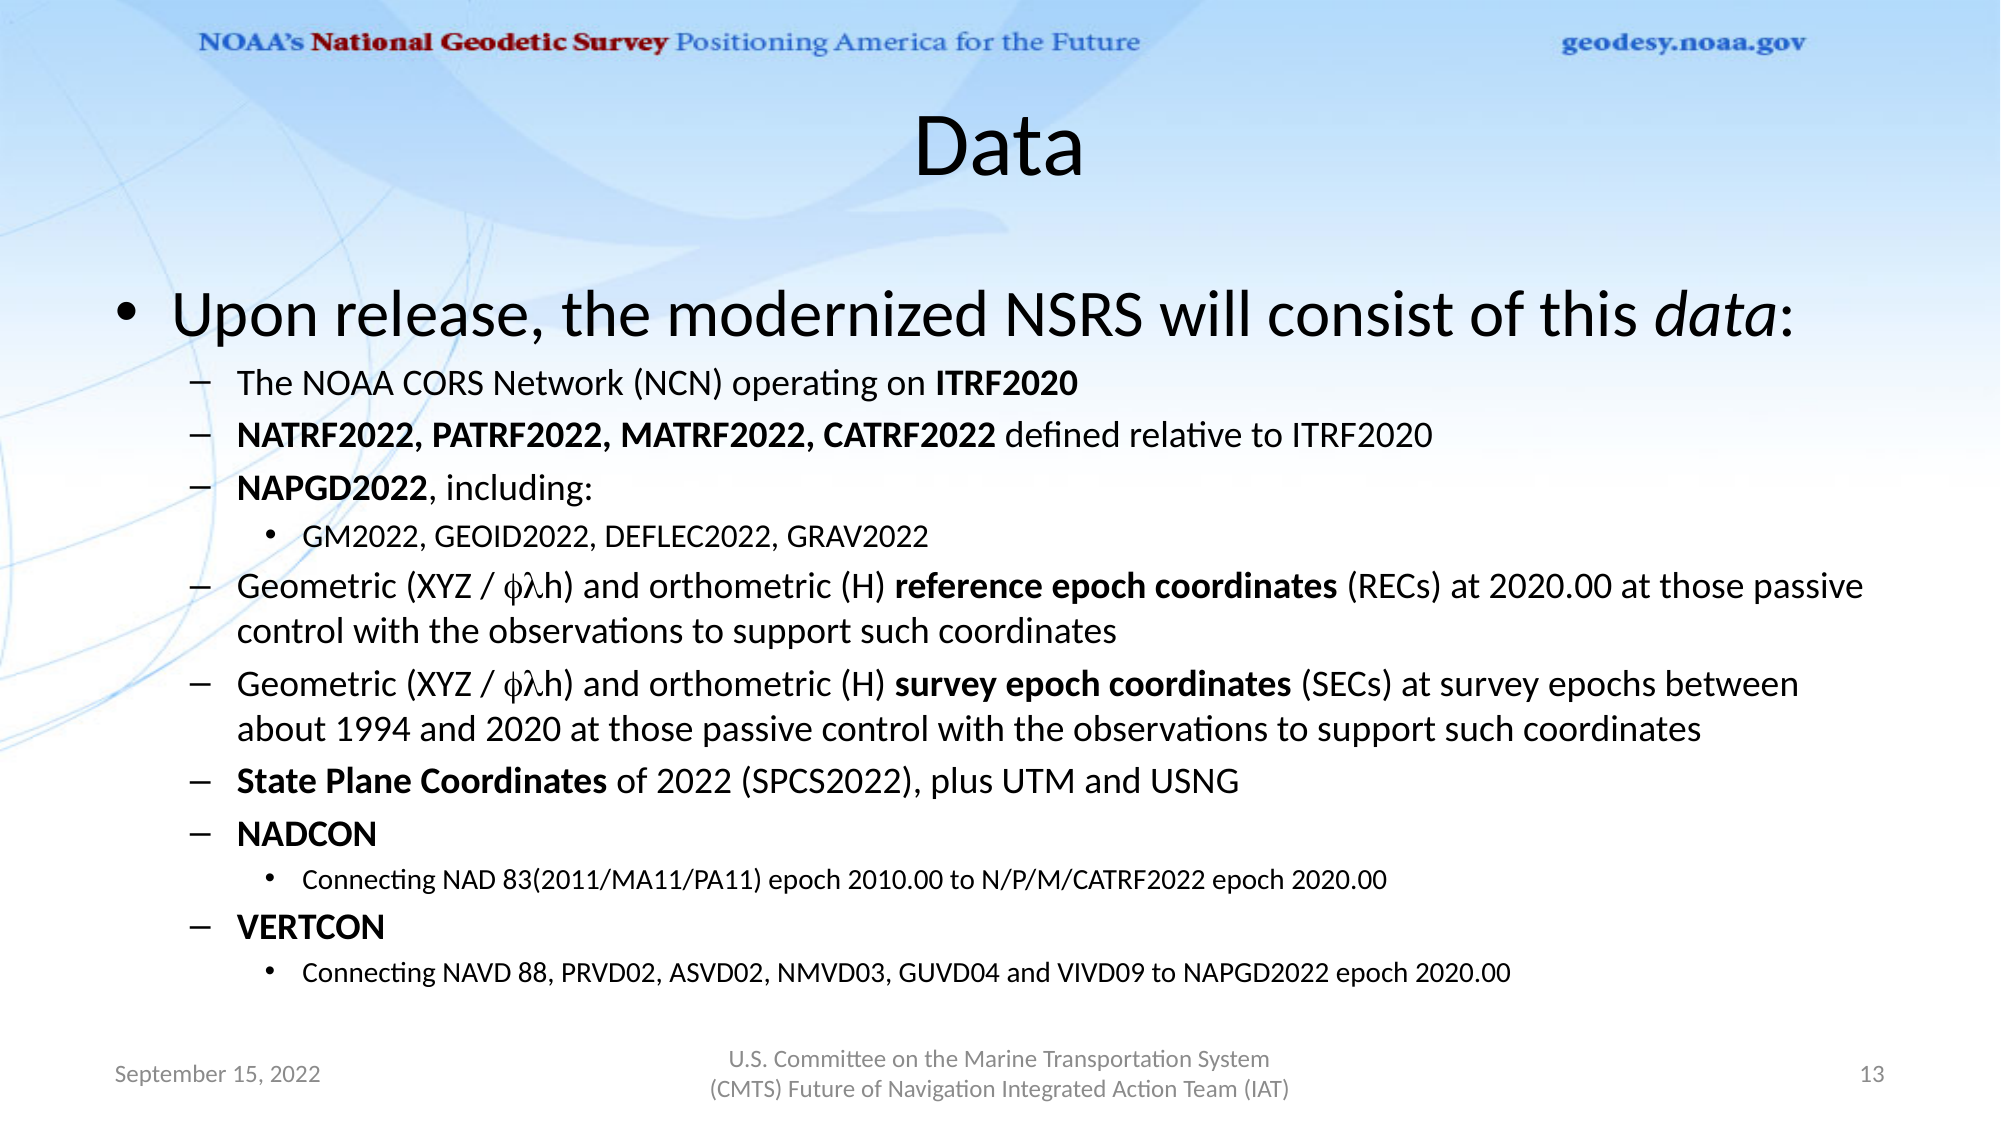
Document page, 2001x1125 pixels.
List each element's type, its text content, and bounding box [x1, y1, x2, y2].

slide_number 13 [1433, 1042, 1900, 1103]
list Upon release, the modernized NSRS will consist of this data: The NOAA CORS Network (NCN) operating on ITRF2020 NATRF2022, PATRF2022, MATRF2022, CATRF2022 defined relative to ITRF2020 NAPGD2022, including: GM2022, GEOID2022, DEFLEC2022, GRAV2022 Geometric (XYZ / flh) and orthometric (H) reference epoch coordinates (RECs) at 2020.00 at those passive control with the observations to support such coordinates Geometric (XYZ / flh) and orthometric (H) survey epoch coordinates (SECs) at survey epochs between about 1994 and 2020 at those passive control with the observations to support such coordinates State Plane Coordinates of 2022 (SPCS2022), plus UTM and USNG NADCON Connecting NAD 83(2011/MA11/PA11) epoch 2010.00 to N/P/M/CATRF2022 epoch 2020.00 VERTCON Connecting NAVD 88, PRVD02, ASVD02, NMVD03, GUVD04 and VIVD09 to NAPGD2022 epoch 2020.00 [99, 262, 1900, 1005]
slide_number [99, 1042, 567, 1103]
footer U.S. Committee on the Marine Transportation System (CMTS) Future of Navigation Integrated Action Team (IAT) [683, 1042, 1317, 1103]
picture [0, 0, 2001, 1125]
title Data [99, 45, 1900, 233]
